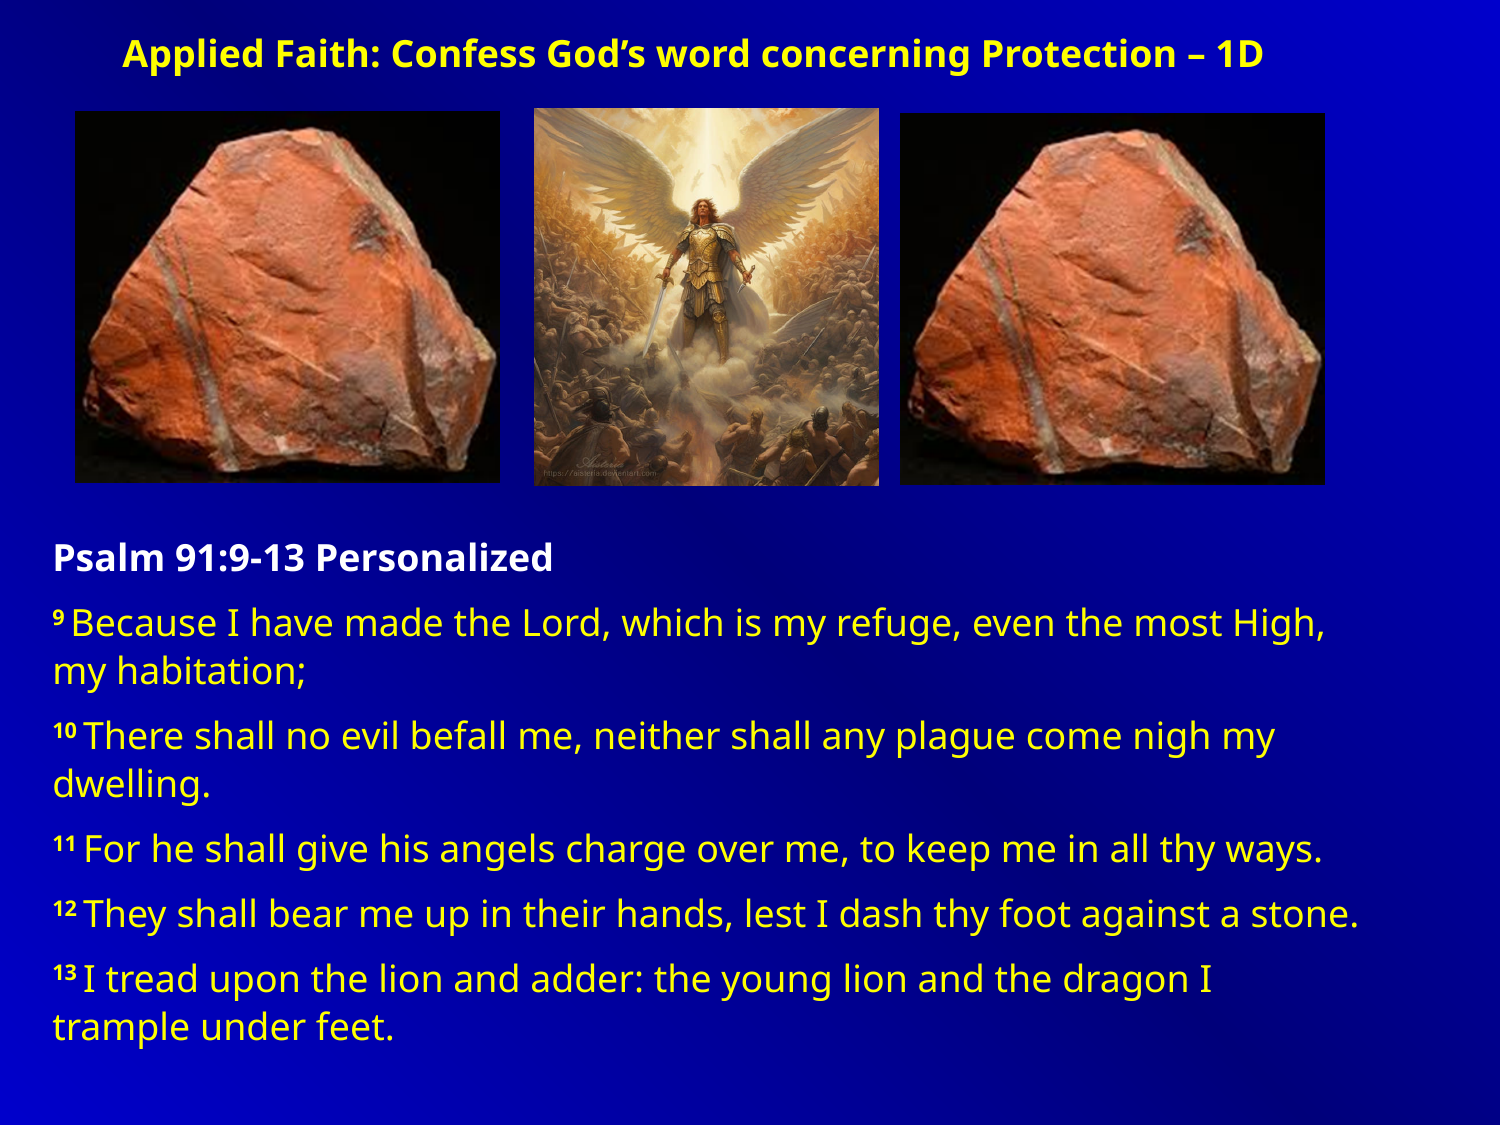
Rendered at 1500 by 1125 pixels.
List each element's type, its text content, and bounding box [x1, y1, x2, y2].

picture [899, 113, 1326, 485]
text_box Applied Faith: Confess God’s word concerning Protection – 1D [24, 22, 1364, 83]
picture [534, 107, 879, 486]
picture [74, 111, 501, 483]
text_box Psalm 91:9-13 Personalized 9 Because I have made the Lord, which is my refuge, even the most High, my habitation; 10 There shall no evil befall me, neither shall any plague come nigh my dwelling. 11 For he shall give his angels charge over me, to keep me in all thy ways. 12 They shall bear me up in their hands, lest I dash thy foot against a stone. 13 I tread upon the lion and adder: the young lion and the dragon I trample under feet. [37, 523, 1376, 1056]
